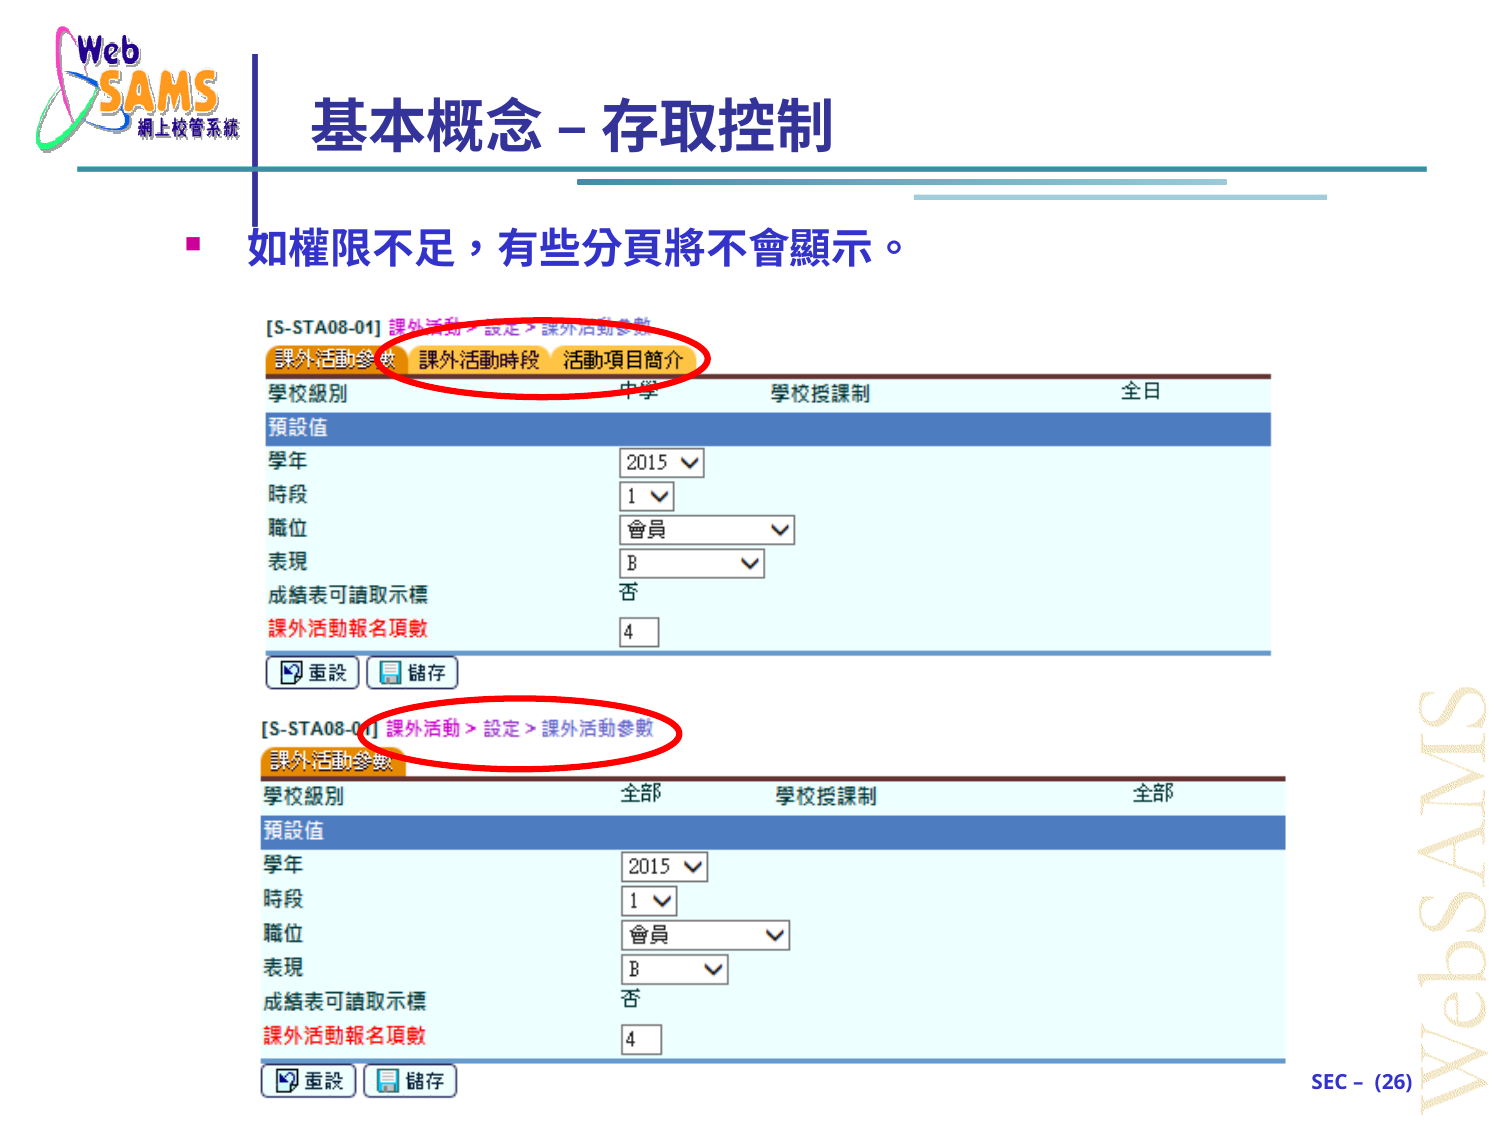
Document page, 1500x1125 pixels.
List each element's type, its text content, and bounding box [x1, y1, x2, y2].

list 如權限不足，有些分頁將不會顯示。 [94, 214, 1319, 970]
text_box [390, 700, 649, 713]
picture [32, 18, 249, 172]
picture [1393, 679, 1500, 1117]
slide_number SEC – (26) [1295, 1029, 1428, 1105]
picture [256, 314, 1273, 694]
picture [256, 715, 1291, 1105]
title 基本概念 – 存取控制 [295, 41, 1500, 167]
